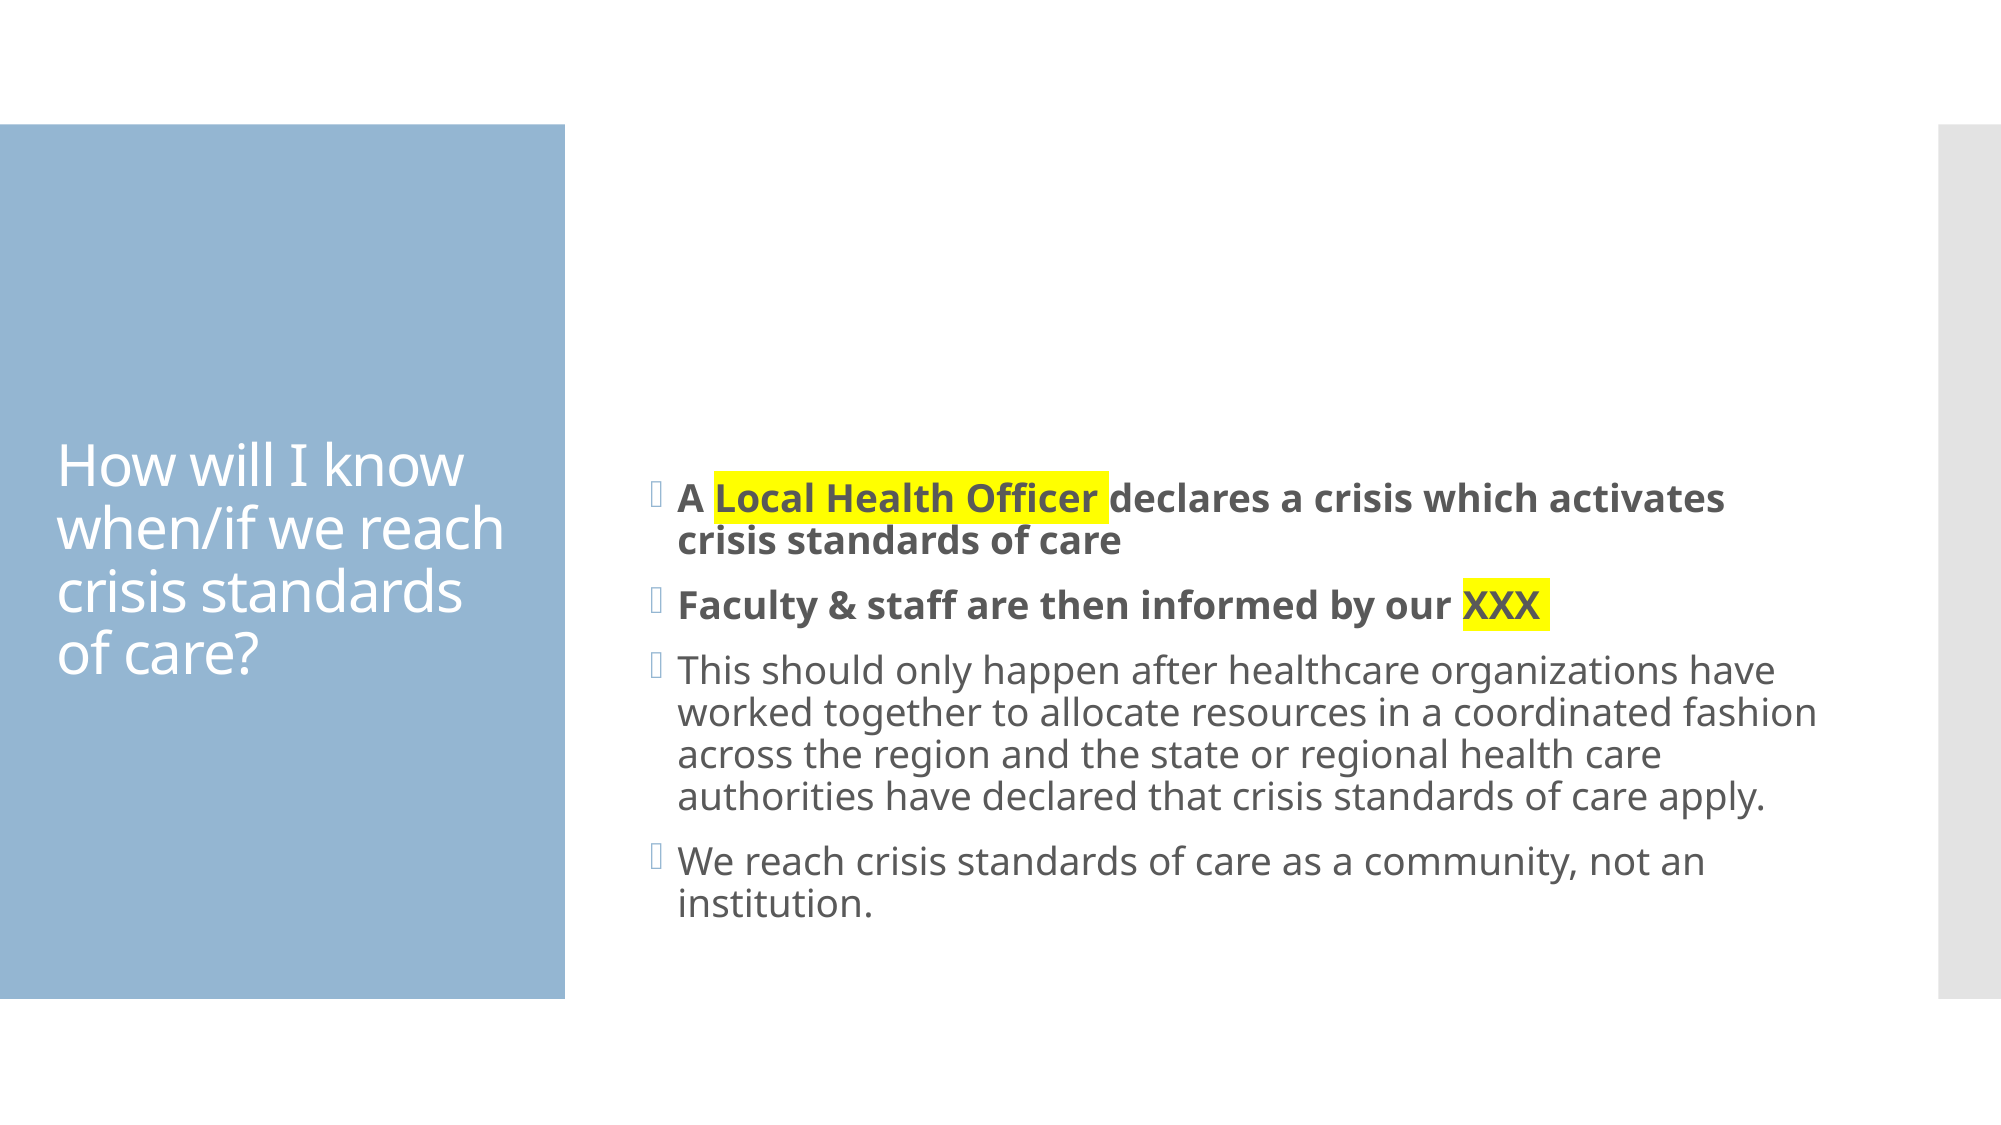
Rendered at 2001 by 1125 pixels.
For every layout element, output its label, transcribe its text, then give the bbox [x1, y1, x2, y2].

list A Local Health Officer declares a crisis which activates crisis standards of care Faculty & staff are then informed by our XXX This should only happen after healthcare organizations have worked together to allocate resources in a coordinated fashion across the region and the state or regional health care authorities have declared that crisis standards of care apply. We reach crisis standards of care as a community, not an institution. [634, 141, 1835, 982]
title How will I know when/if we reach crisis standards of care? [41, 184, 525, 940]
